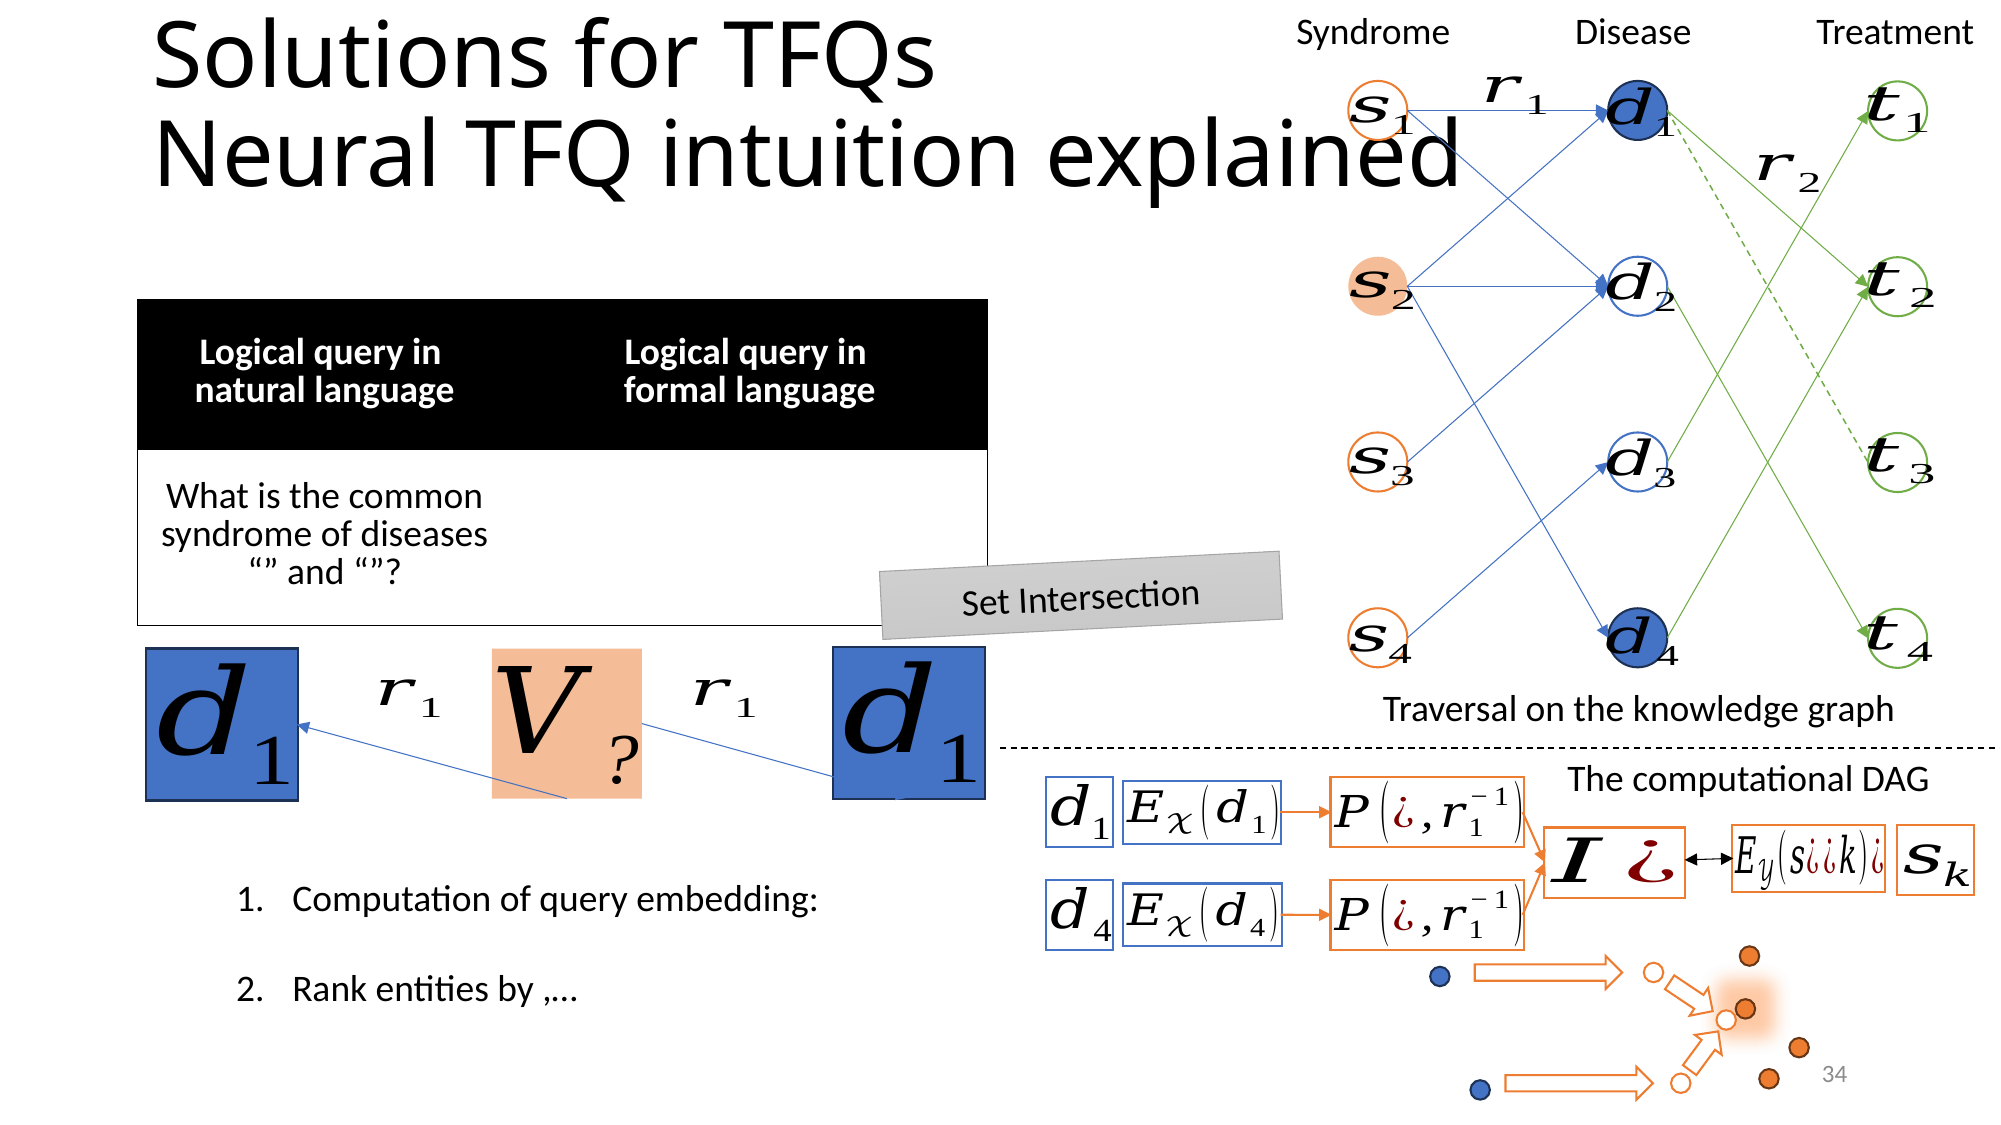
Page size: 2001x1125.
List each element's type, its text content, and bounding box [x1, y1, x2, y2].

text_box [1429, 965, 1451, 988]
text_box [1663, 973, 1714, 1018]
text_box [1715, 1009, 1737, 1031]
text_box [1869, 256, 1929, 318]
text_box [1504, 1064, 1655, 1103]
text_box [1347, 79, 1409, 141]
text_box [1607, 79, 1669, 141]
text_box [1788, 1036, 1810, 1059]
text_box [1609, 255, 1667, 317]
text_box [1347, 431, 1407, 493]
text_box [1522, 862, 1545, 915]
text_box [1667, 287, 1869, 638]
slide_number 34 [1412, 1042, 1863, 1103]
text_box [1869, 431, 1929, 494]
text_box [1758, 1067, 1780, 1090]
text_box [1734, 998, 1757, 1020]
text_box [1667, 110, 1869, 287]
text_box [1469, 1079, 1491, 1101]
text_box [1868, 607, 1929, 669]
text_box [1867, 98, 1874, 110]
text_box Disease [1560, 0, 1707, 60]
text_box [1522, 812, 1545, 862]
text_box [1609, 607, 1669, 669]
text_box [1407, 110, 1609, 286]
text_box [1609, 431, 1667, 493]
text_box Syndrome [1281, 0, 1466, 60]
text_box Set Intersection [878, 550, 1284, 640]
text_box The computational DAG [1552, 749, 1946, 807]
title Solutions for TFQs Neural TFQ intuition explained [137, 0, 1863, 217]
text_box [1348, 256, 1407, 316]
text_box [1681, 1030, 1724, 1077]
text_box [1407, 286, 1609, 462]
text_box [1407, 462, 1609, 638]
text_box [1669, 1072, 1692, 1095]
text_box [1473, 953, 1624, 992]
text_box [1642, 961, 1665, 984]
text_box [1347, 607, 1409, 669]
text_box [1738, 945, 1761, 967]
text_box [1869, 80, 1929, 142]
text_box Treatment [1801, 0, 1990, 60]
text_box Traversal on the knowledge graph [1368, 676, 1911, 737]
